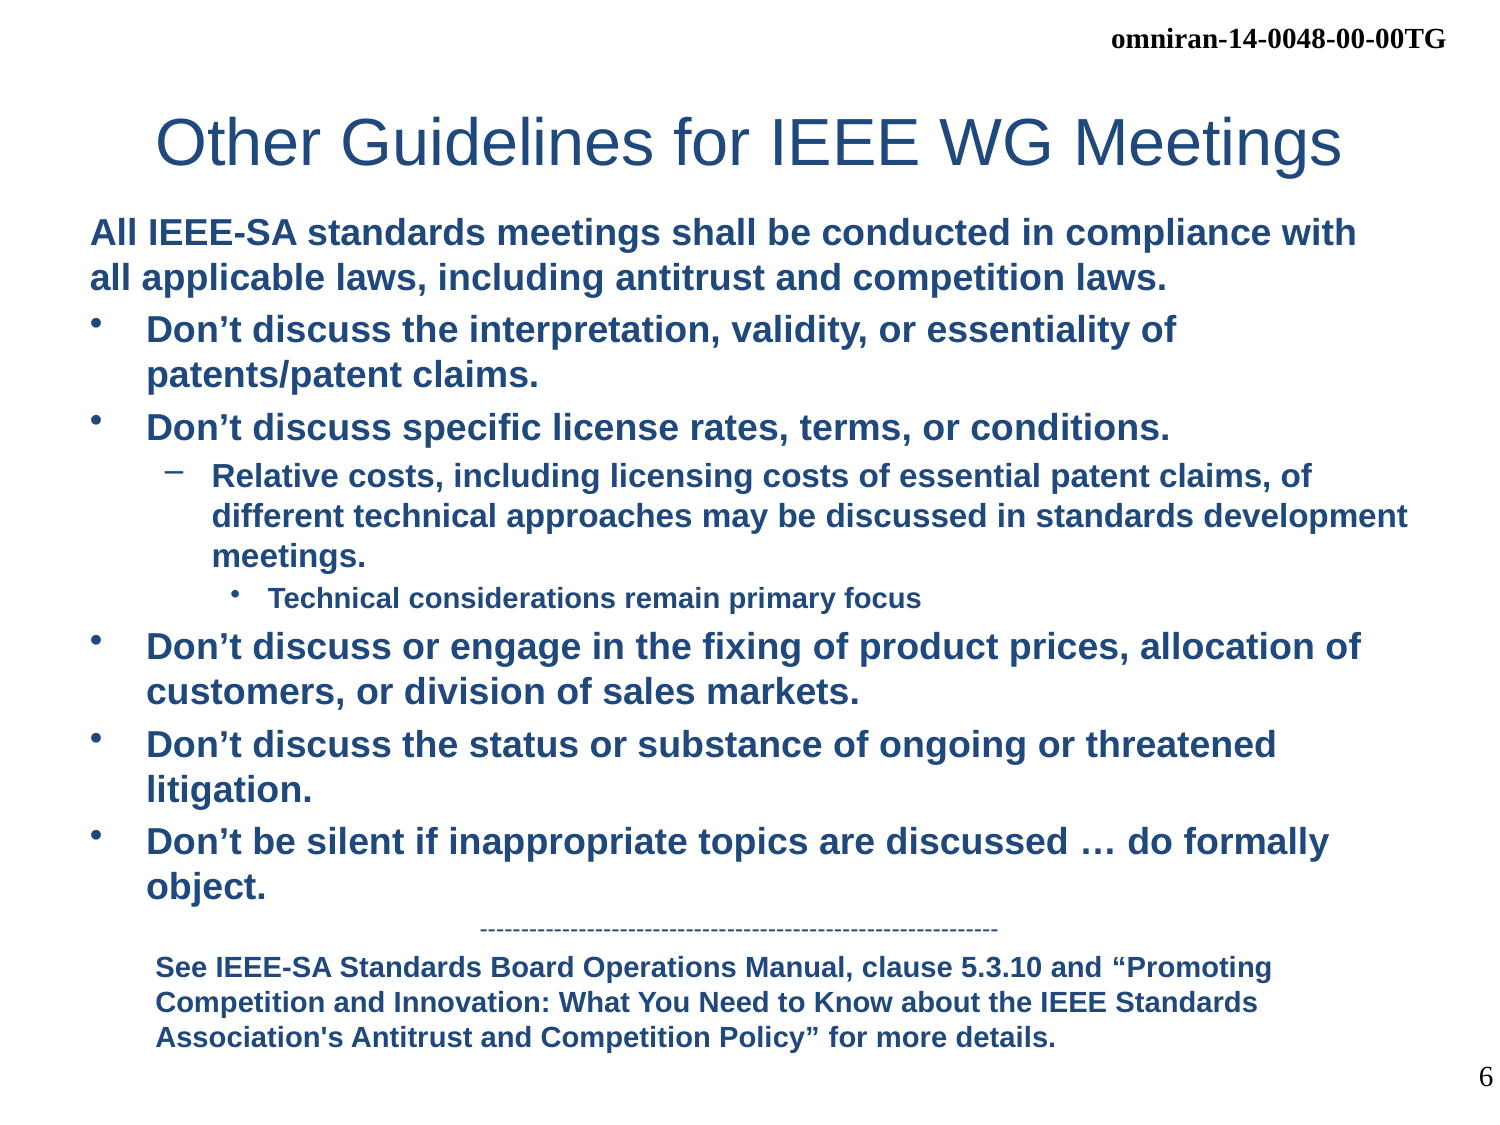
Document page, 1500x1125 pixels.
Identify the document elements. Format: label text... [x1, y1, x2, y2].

list All IEEE-SA standards meetings shall be conducted in compliance with all applicable laws, including antitrust and competition laws. Don’t discuss the interpretation, validity, or essentiality of patents/patent claims. Don’t discuss specific license rates, terms, or conditions. Relative costs, including licensing costs of essential patent claims, of different technical approaches may be discussed in standards development meetings. Technical considerations remain primary focus Don’t discuss or engage in the fixing of product prices, allocation of customers, or division of sales markets. Don’t discuss the status or substance of ongoing or threatened litigation. Don’t be silent if inappropriate topics are discussed … do formally object. --------------------------------------------------------------- See IEEE-SA Standards Board Operations Manual, clause 5.3.10 and “Promoting Competition and Innovation: What You Need to Know about the IEEE Standards Association's Antitrust and Competition Policy” for more details. [75, 200, 1425, 1038]
title Other Guidelines for IEEE WG Meetings [75, 45, 1425, 200]
text_box [87, 37, 1438, 163]
